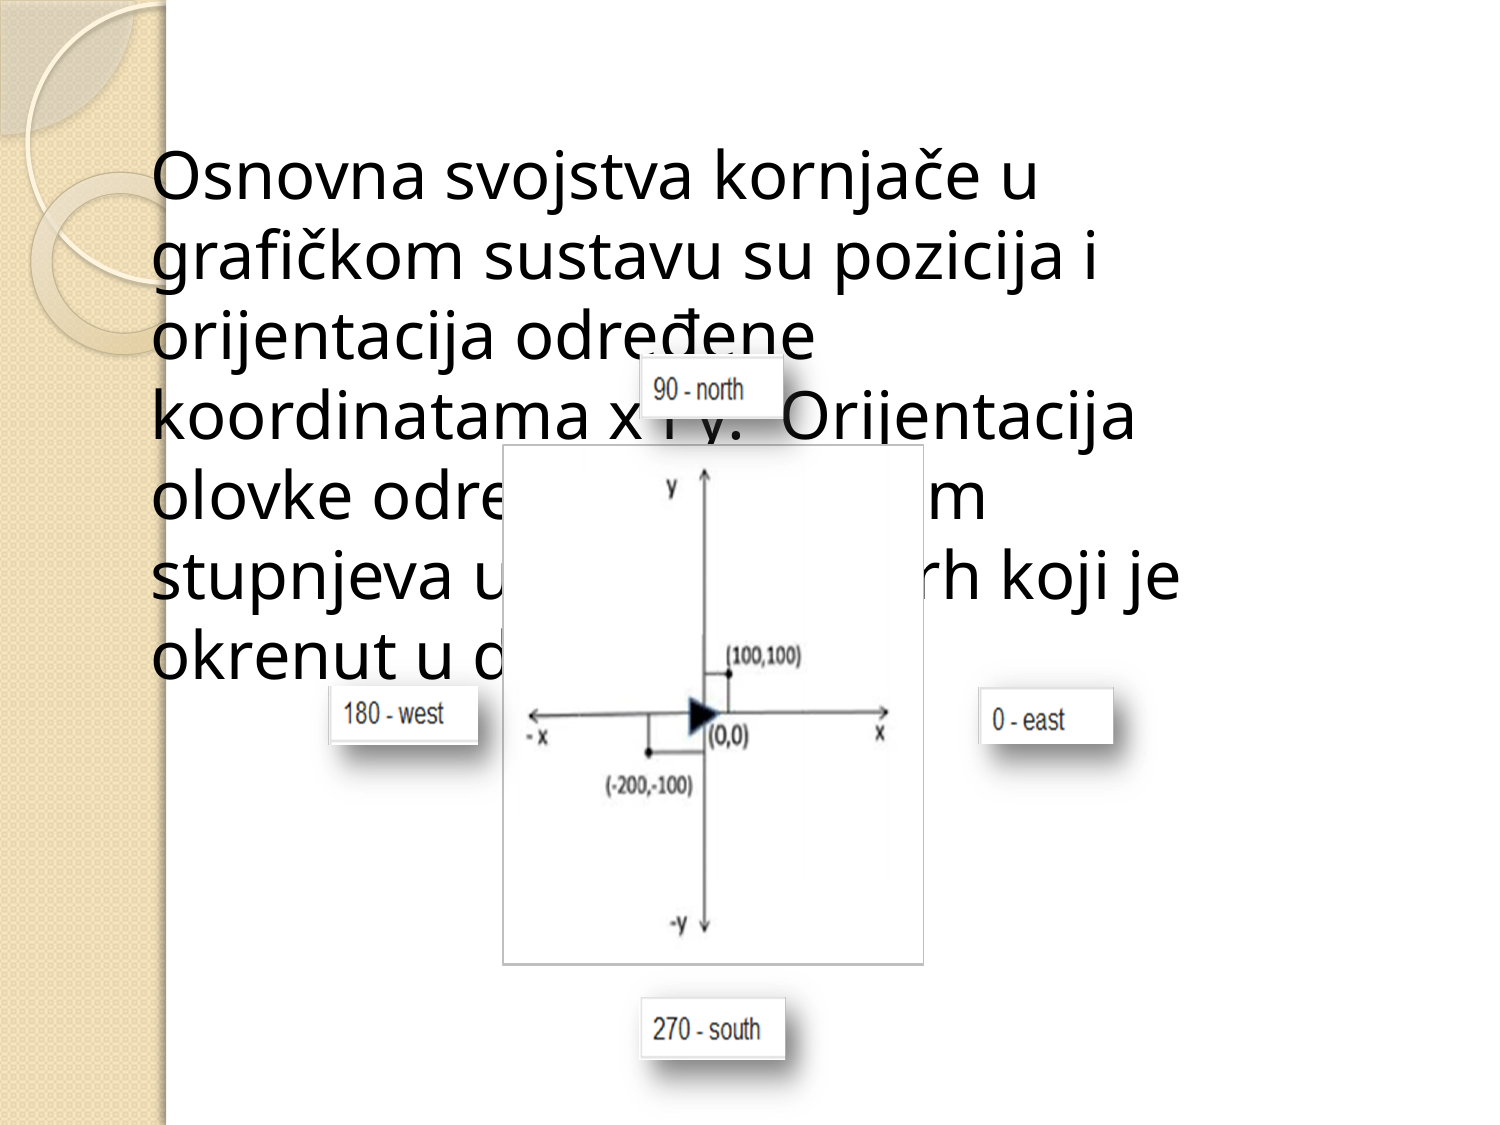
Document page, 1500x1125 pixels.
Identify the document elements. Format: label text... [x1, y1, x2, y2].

list Osnovna svojstva kornjače u grafičkom sustavu su pozicija i orijentacija određene koordinatama x i y. Orijentacija olovke određena je brojem stupnjeva u odnosu na vrh koji je okrenut u desno. [135, 125, 1237, 364]
picture [953, 654, 1162, 810]
picture [304, 322, 924, 1125]
